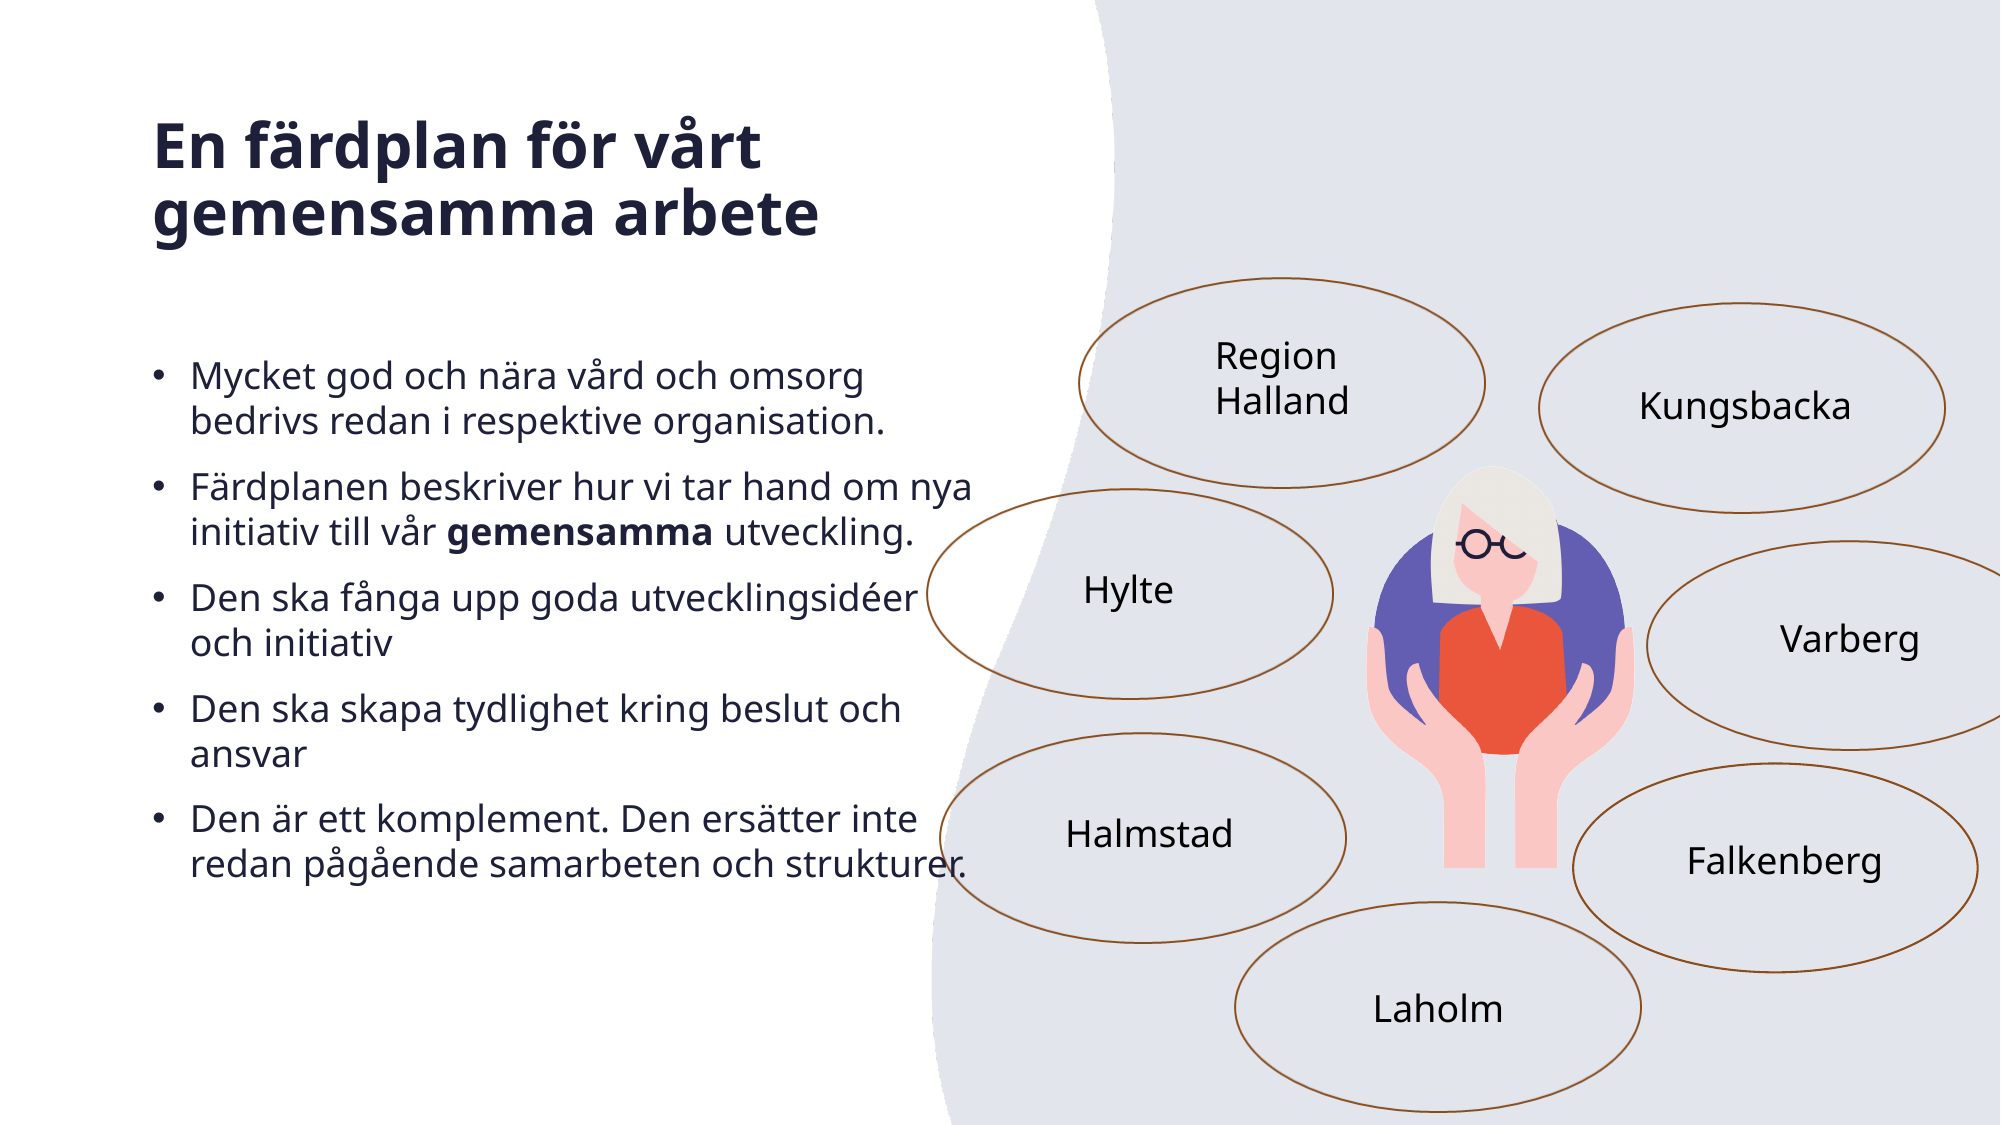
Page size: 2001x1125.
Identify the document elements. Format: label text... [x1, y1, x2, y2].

text_box [1572, 762, 1979, 974]
text_box Falkenberg [1671, 829, 1898, 890]
list Mycket god och nära vård och omsorg bedrivs redan i respektive organisation. Färdplanen beskriver hur vi tar hand om nya initiativ till vår gemensamma utveckling. Den ska fånga upp goda utvecklingsidéer och initiativ Den ska skapa tydlighet kring beslut och ansvar Den är ett komplement. Den ersätter inte redan pågående samarbeten och strukturer. [137, 344, 1000, 1059]
title En färdplan för vårt gemensamma arbete [137, 73, 1000, 291]
picture [926, 277, 2000, 1113]
